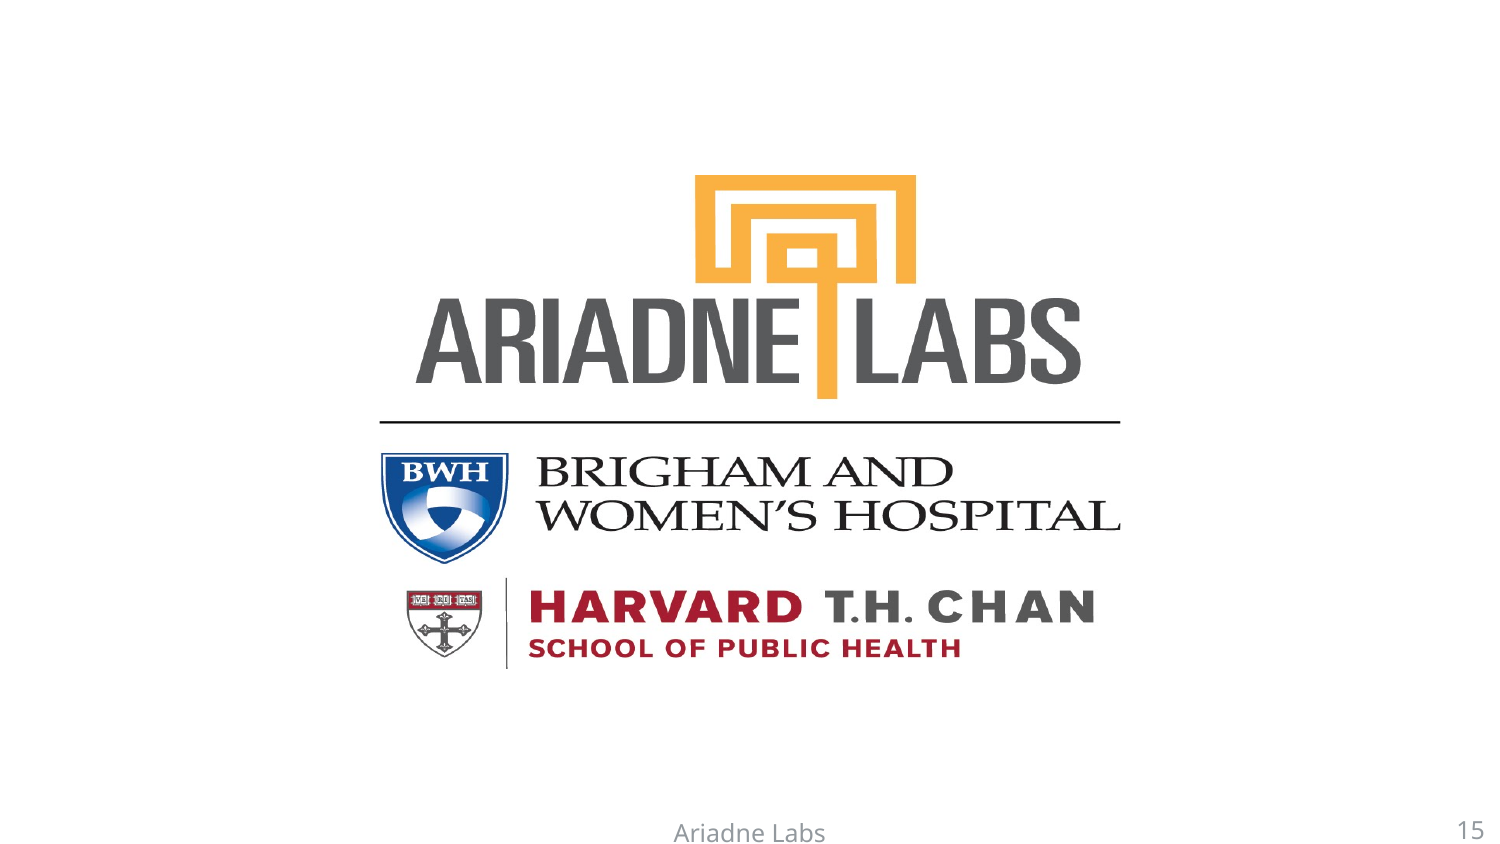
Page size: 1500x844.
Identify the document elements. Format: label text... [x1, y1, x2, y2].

slide_number ‹#› [1149, 820, 1500, 843]
picture [379, 175, 1121, 669]
